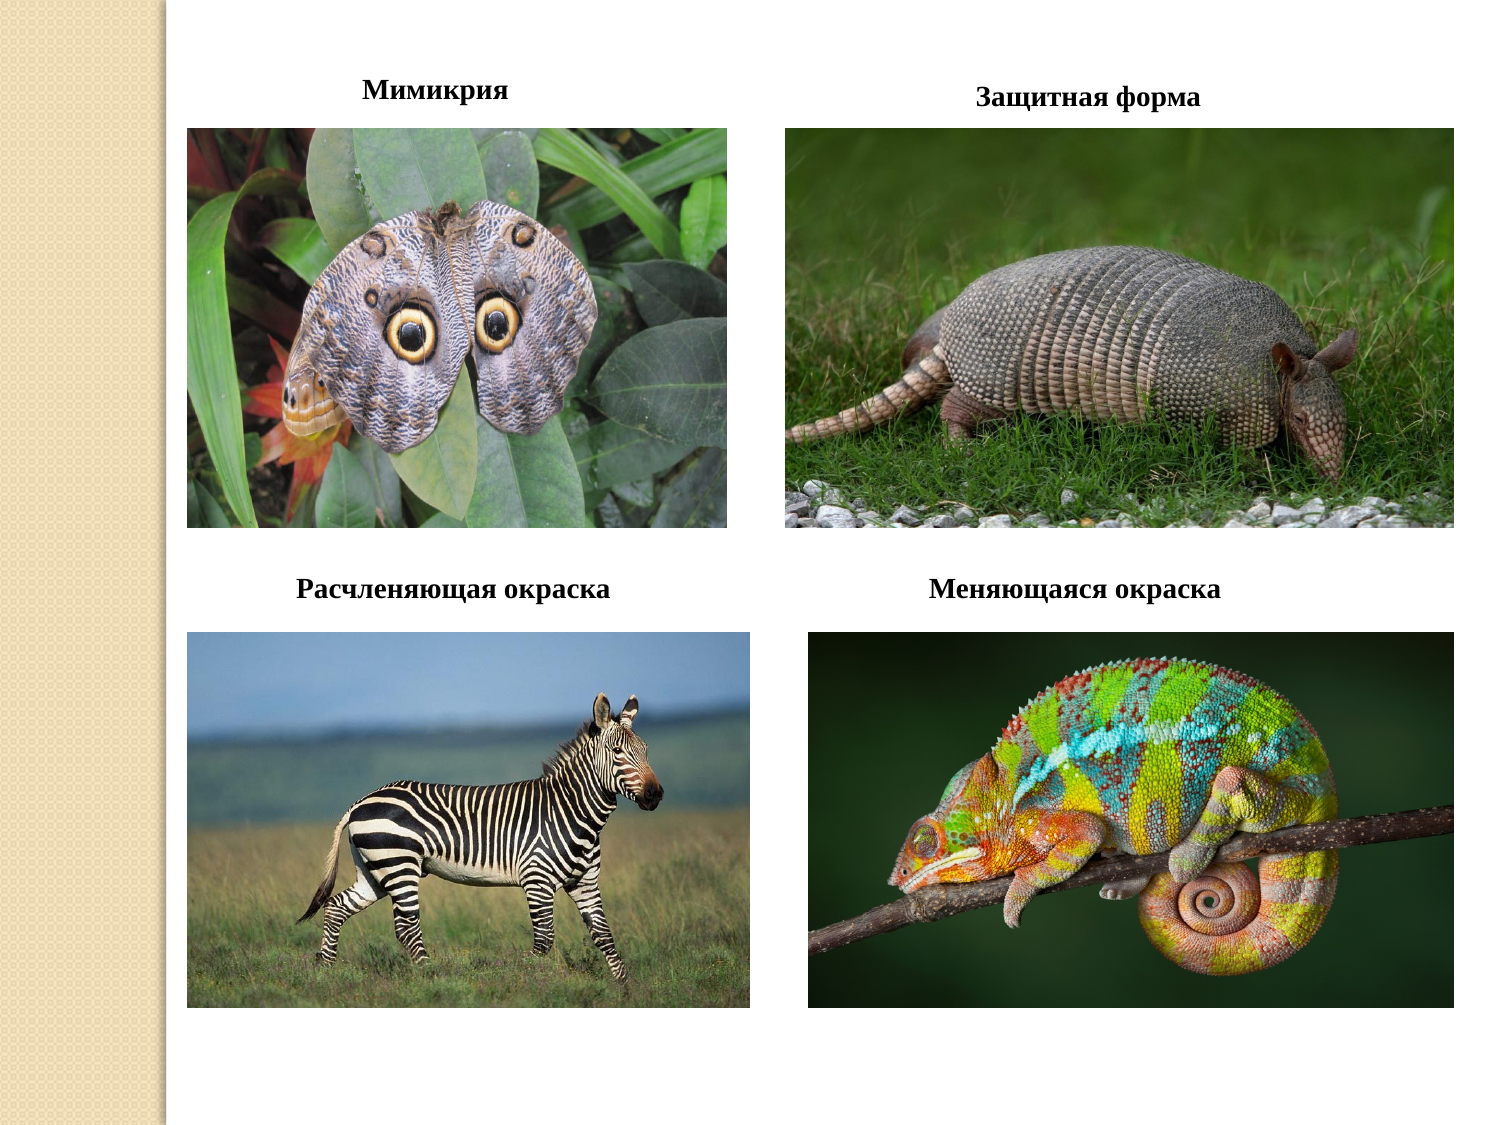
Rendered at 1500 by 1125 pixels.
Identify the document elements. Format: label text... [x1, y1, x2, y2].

text_box Расчленяющая окраска [281, 562, 633, 613]
picture [808, 632, 1454, 1008]
text_box Защитная форма [960, 70, 1407, 120]
picture [784, 128, 1454, 528]
text_box Мимикрия [0, 62, 797, 113]
text_box Меняющаяся окраска [913, 562, 1243, 613]
picture [187, 128, 727, 528]
picture [187, 632, 751, 1008]
